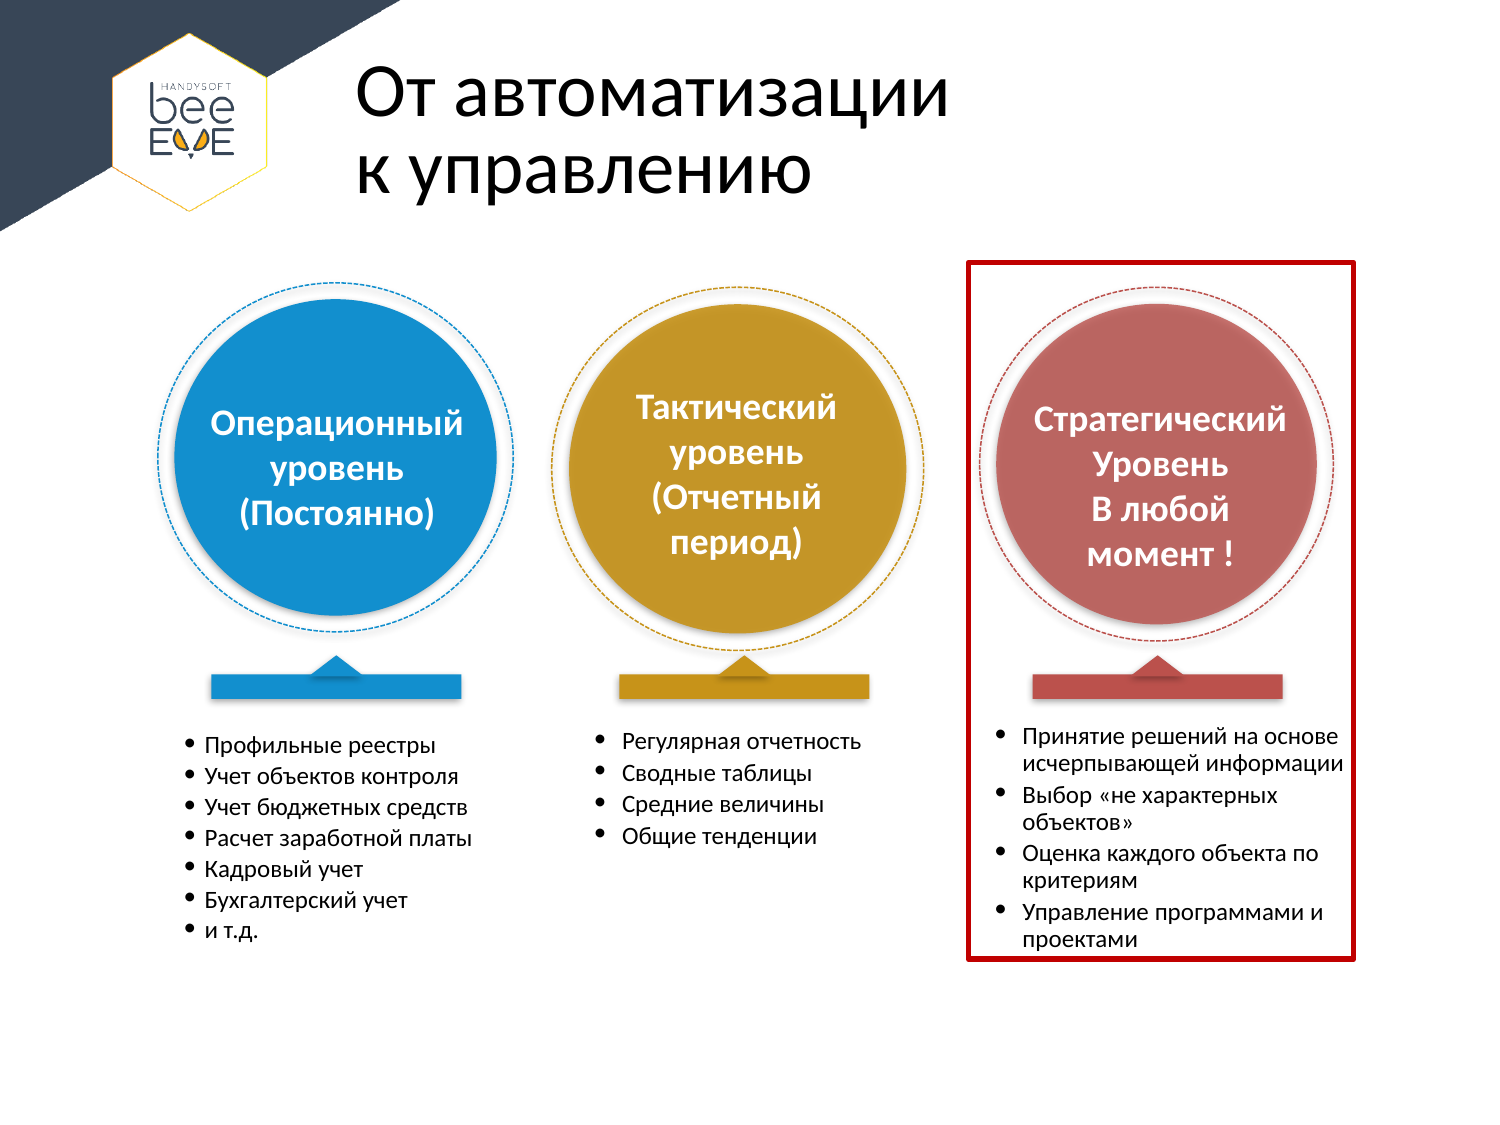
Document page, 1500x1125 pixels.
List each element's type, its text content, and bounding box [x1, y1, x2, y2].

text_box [619, 655, 870, 700]
text_box Профильные реестры Учет объектов контроля Учет бюджетных средств Расчет заработной платы Кадровый учет Бухгалтерский учет и т.д. [168, 724, 492, 1017]
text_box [211, 655, 462, 700]
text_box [551, 286, 924, 651]
picture [0, 0, 404, 232]
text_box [1032, 655, 1284, 700]
text_box [966, 260, 1355, 961]
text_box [157, 282, 514, 633]
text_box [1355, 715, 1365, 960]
title От автоматизации к управлению [408, 50, 1500, 222]
text_box Регулярная отчетность Сводные таблицы Средние величины Общие тенденции [579, 720, 924, 887]
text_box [979, 287, 1334, 642]
